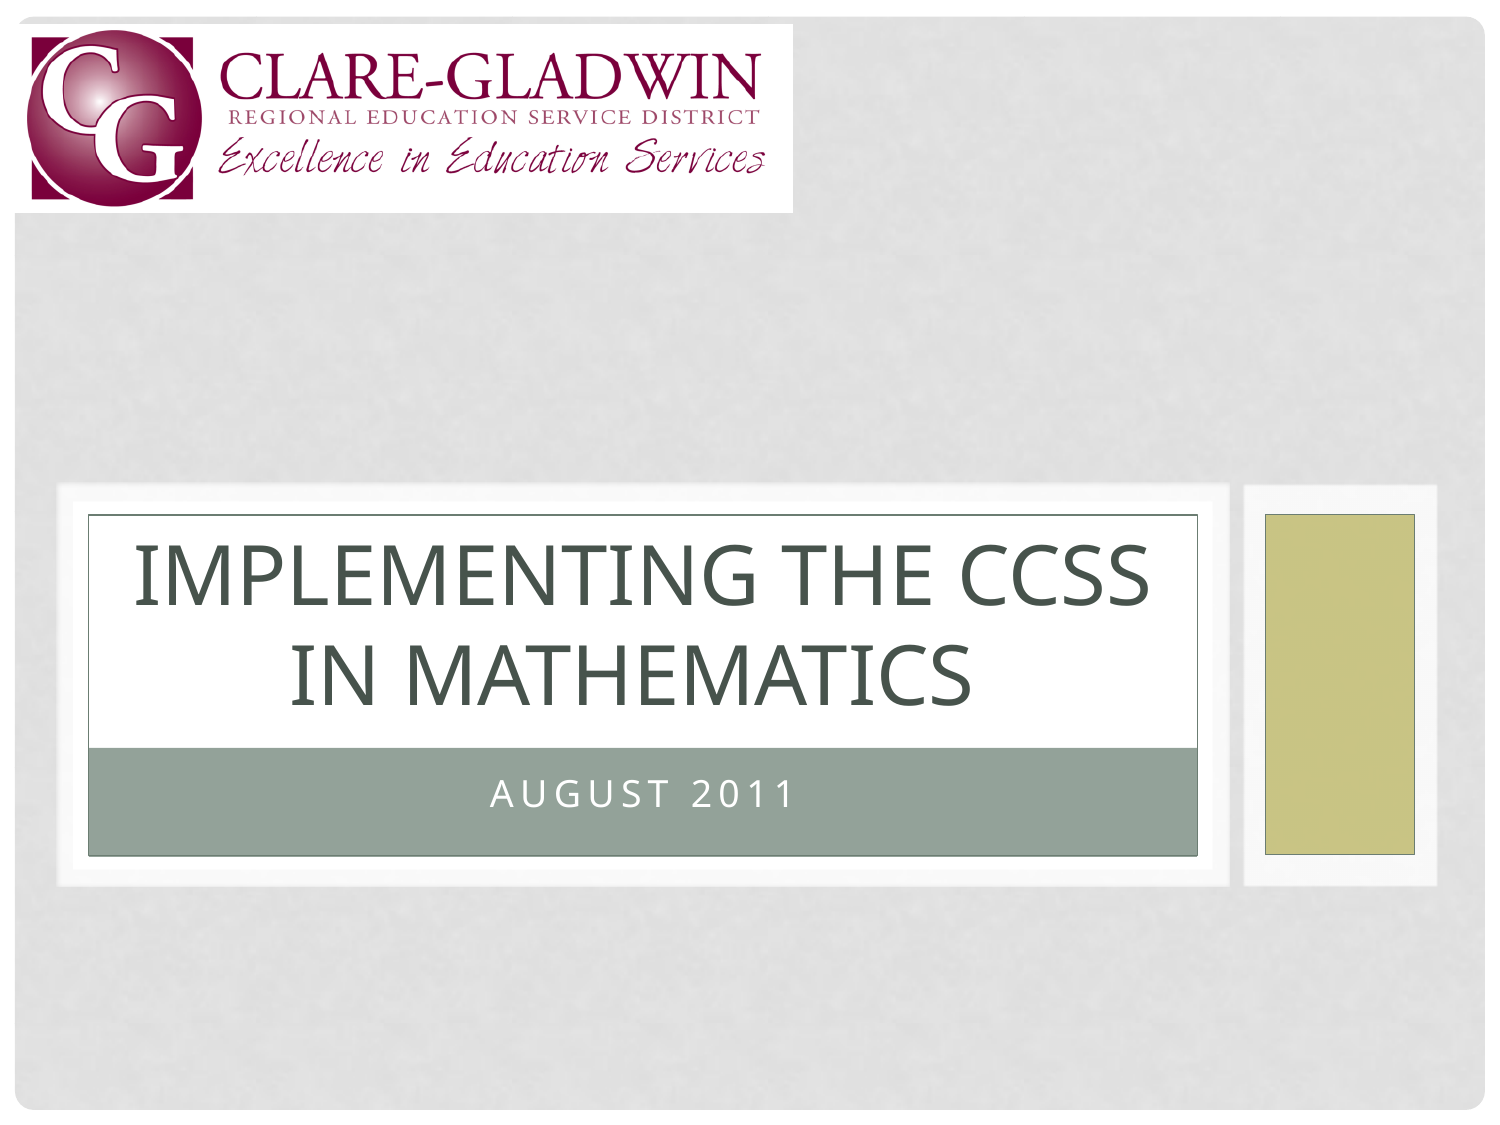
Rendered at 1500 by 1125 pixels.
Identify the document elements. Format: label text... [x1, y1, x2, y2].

picture [0, 24, 793, 213]
title Implementing the CCSS in Mathematics [99, 529, 1187, 730]
subtitle August 2011 [105, 762, 1181, 838]
